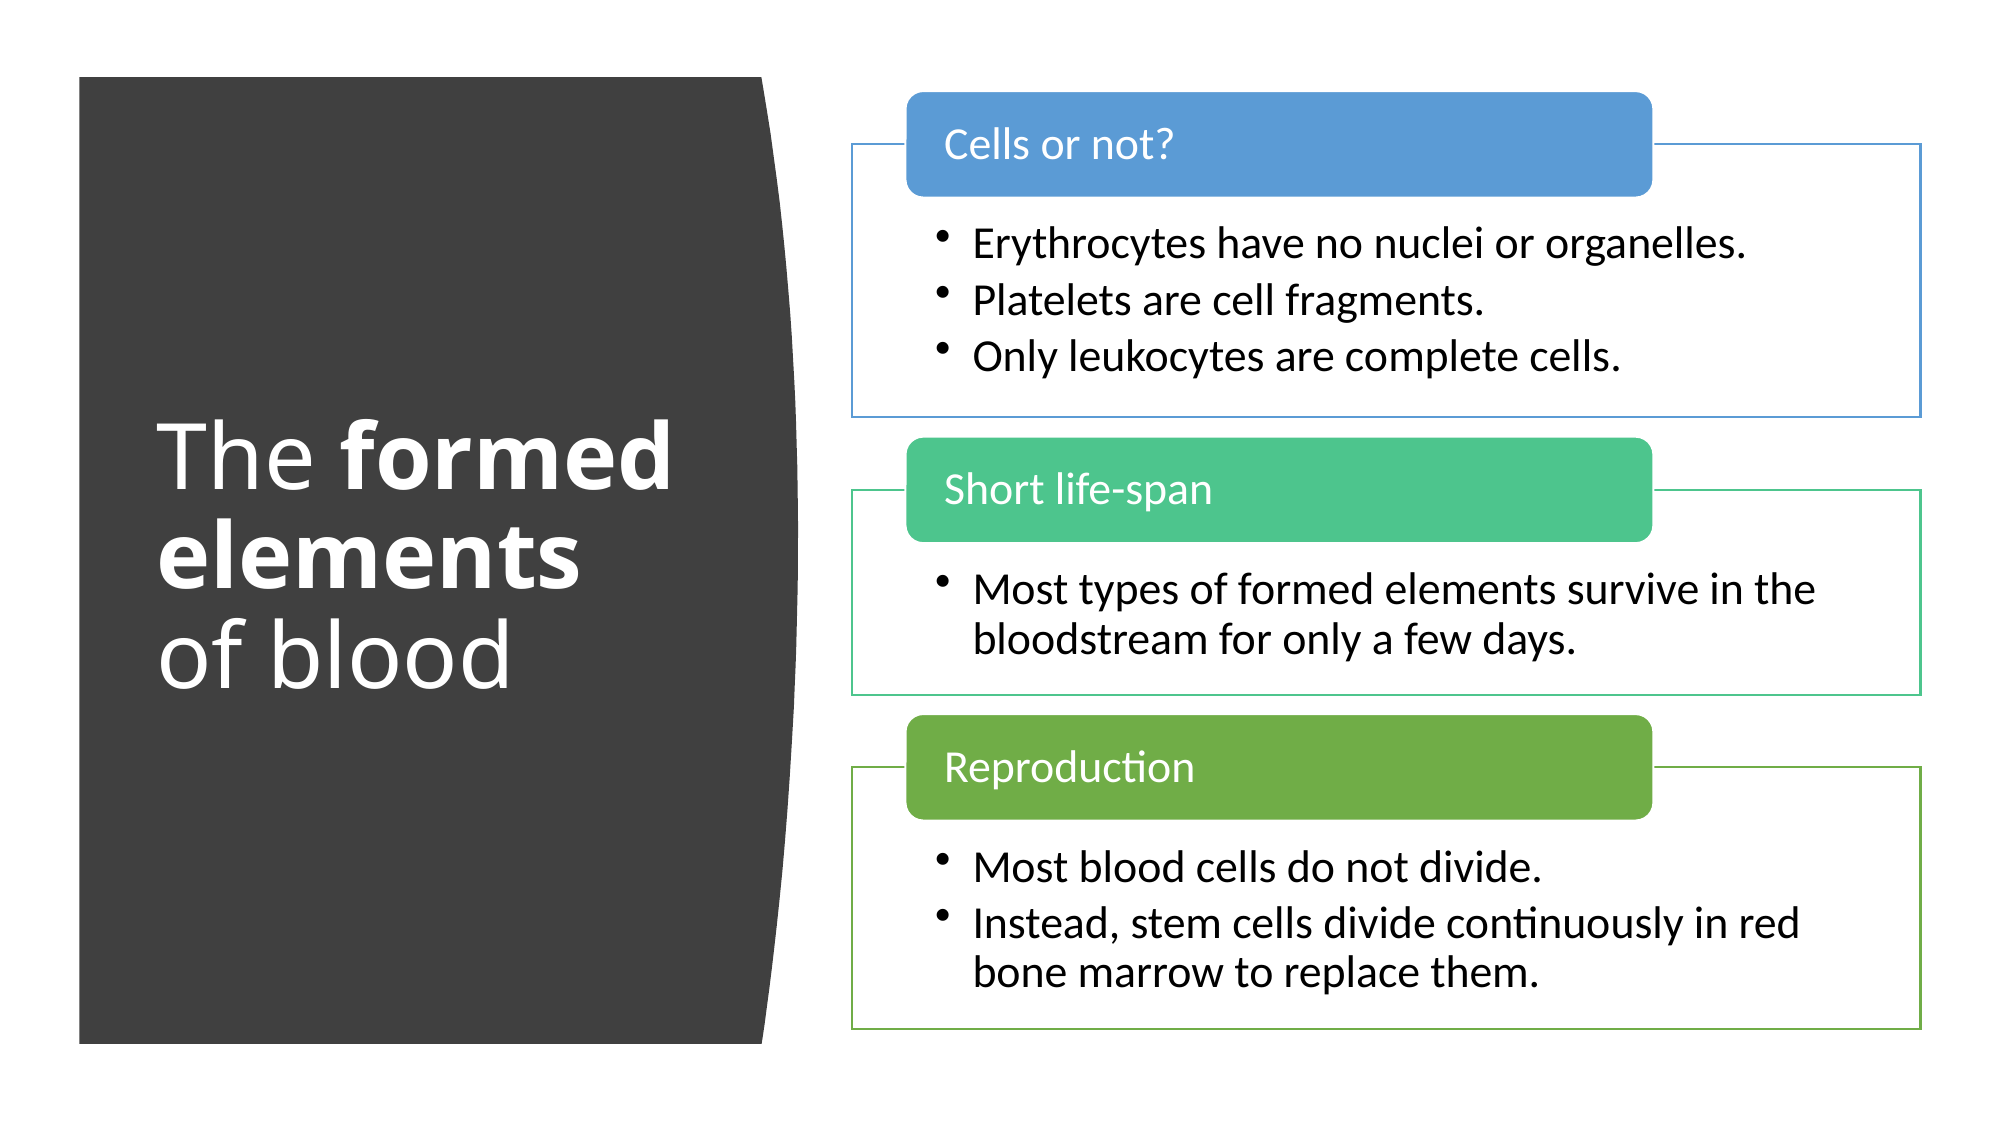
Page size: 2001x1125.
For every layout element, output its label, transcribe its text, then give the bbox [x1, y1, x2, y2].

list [852, 77, 1921, 1043]
title The formed elements of blood [141, 166, 702, 953]
text_box [78, 76, 800, 1045]
